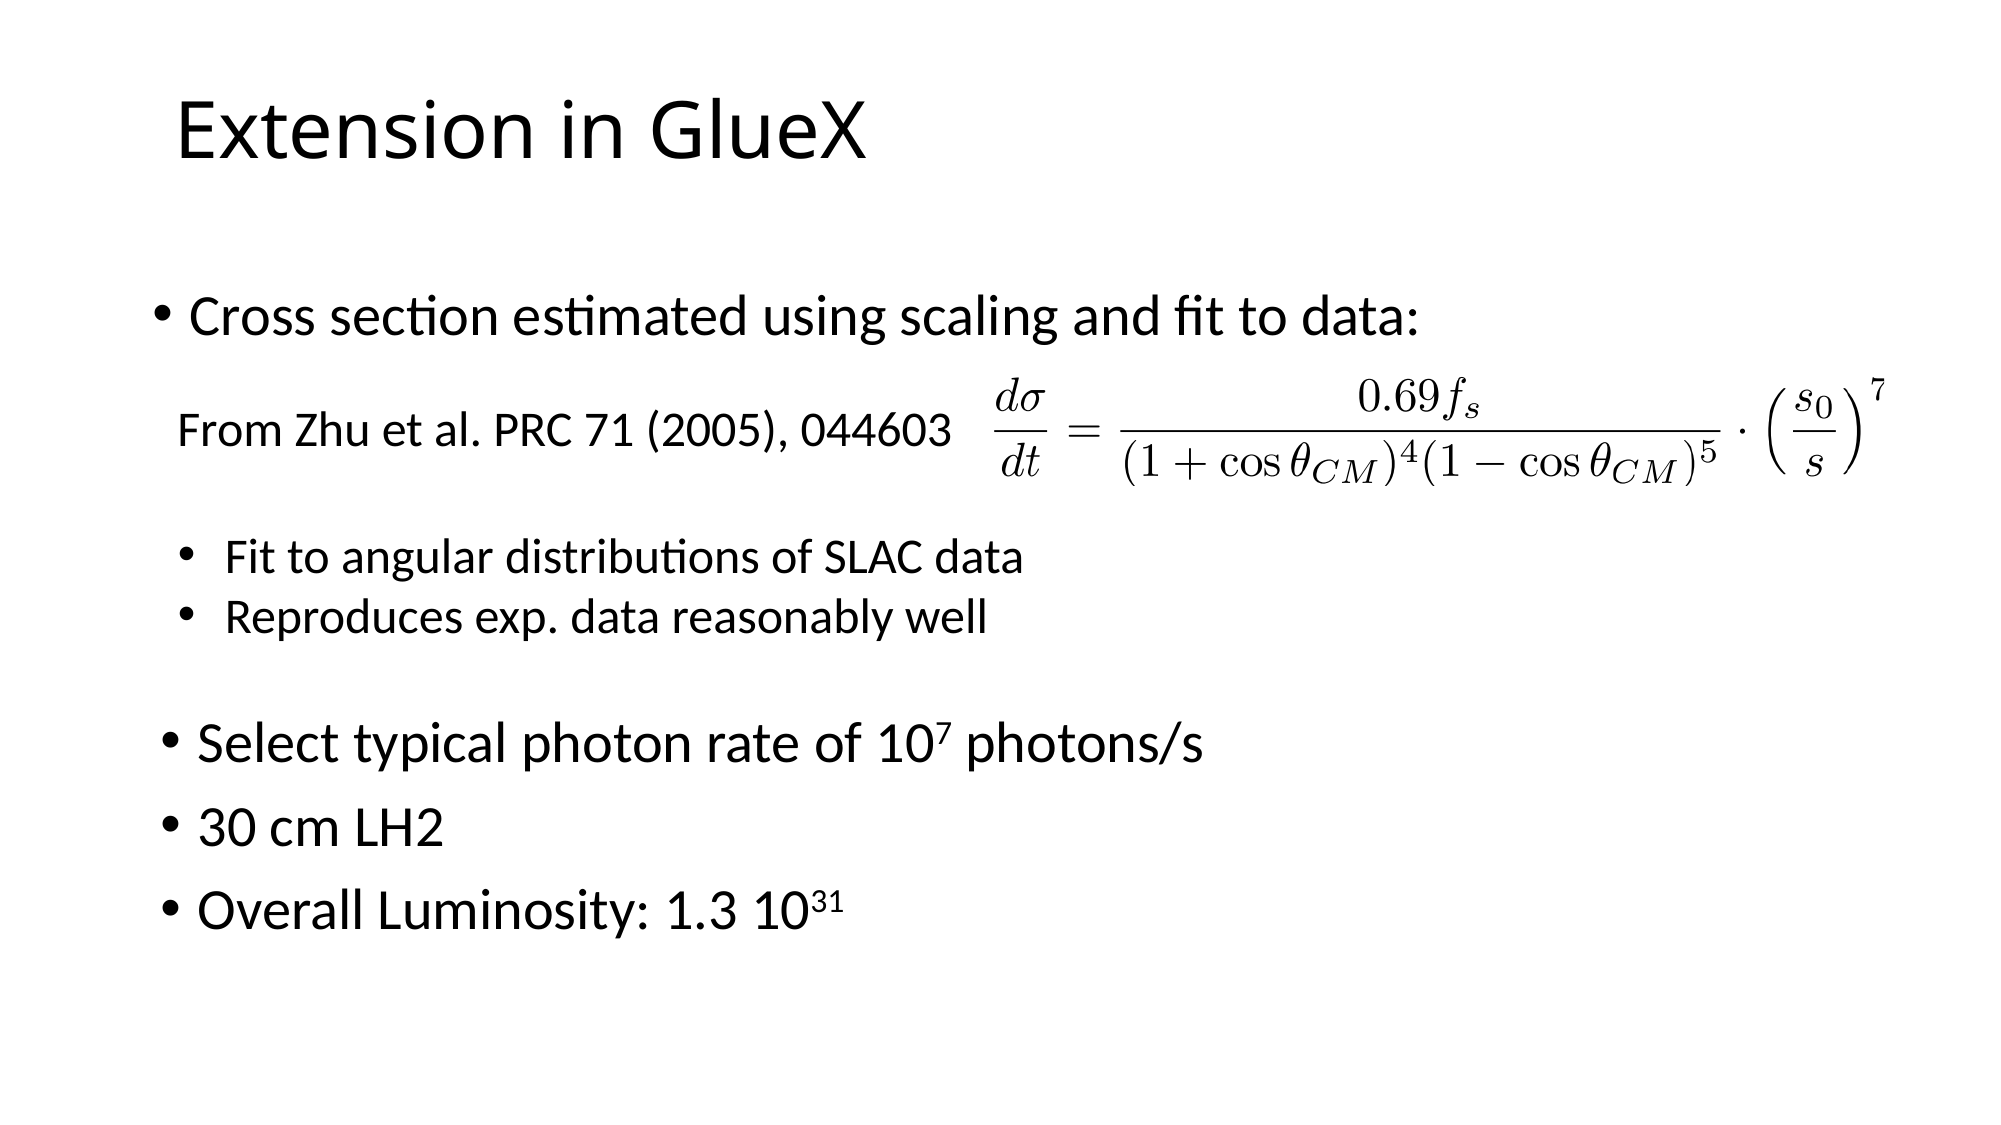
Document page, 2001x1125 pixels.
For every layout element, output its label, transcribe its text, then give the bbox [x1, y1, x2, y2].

text_box Select typical photon rate of 107 photons/s 30 cm LH2 Overall Luminosity: 1.3 1031 [145, 704, 1871, 1003]
title Extension in GlueX [159, 24, 1885, 242]
text_box Fit to angular distributions of SLAC data Reproduces exp. data reasonably well [163, 516, 1040, 651]
picture [992, 376, 1885, 486]
list Cross section estimated using scaling and fit to data: [137, 277, 1863, 396]
text_box From Zhu et al. PRC 71 (2005), 044603 [162, 388, 968, 464]
